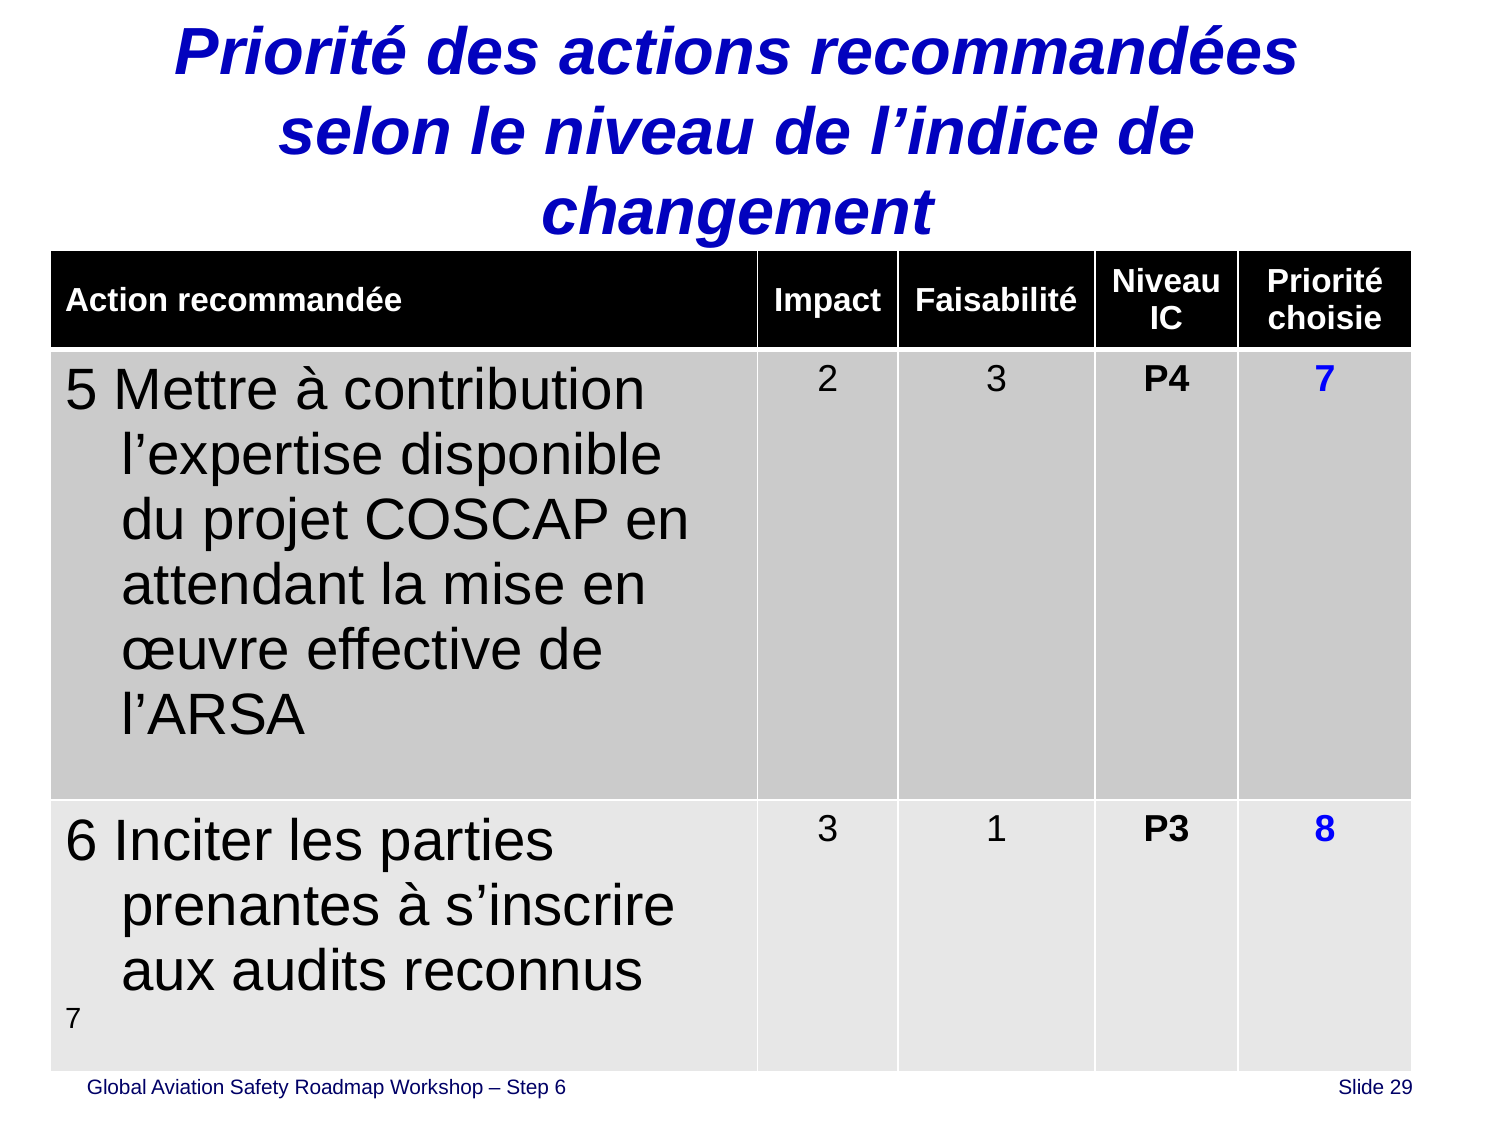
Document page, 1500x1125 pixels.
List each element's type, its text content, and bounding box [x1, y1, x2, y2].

table_cell 1 [899, 801, 1094, 1066]
table_header Niveau IC [1096, 251, 1237, 347]
table_cell 3 [758, 801, 897, 1066]
table_cell 5 Mettre à contribution l’expertise disponible du projet COSCAP en attendant la mise en œuvre effective de l’ARSA [51, 352, 757, 799]
table_header Priorité choisie [1239, 251, 1411, 347]
title Priorité des actions recommandées selon le niveau de l’indice de changement [74, 60, 1401, 196]
table_header Impact [758, 251, 897, 347]
table_cell P3 [1096, 801, 1237, 1066]
table_header Action recommandée [51, 251, 757, 347]
table_cell 2 [758, 352, 897, 799]
table_cell P4 [1096, 352, 1237, 799]
table_cell 3 [899, 352, 1094, 799]
text_box Global Aviation Safety Roadmap Workshop – Step 6 Slide 29 [0, 1066, 1500, 1115]
table_cell 6 Inciter les parties prenantes à s’inscrire aux audits reconnus 7 [51, 801, 757, 1066]
table_cell 8 [1239, 801, 1411, 1066]
table_cell 7 [1239, 352, 1411, 799]
table_header Faisabilité [899, 251, 1094, 347]
